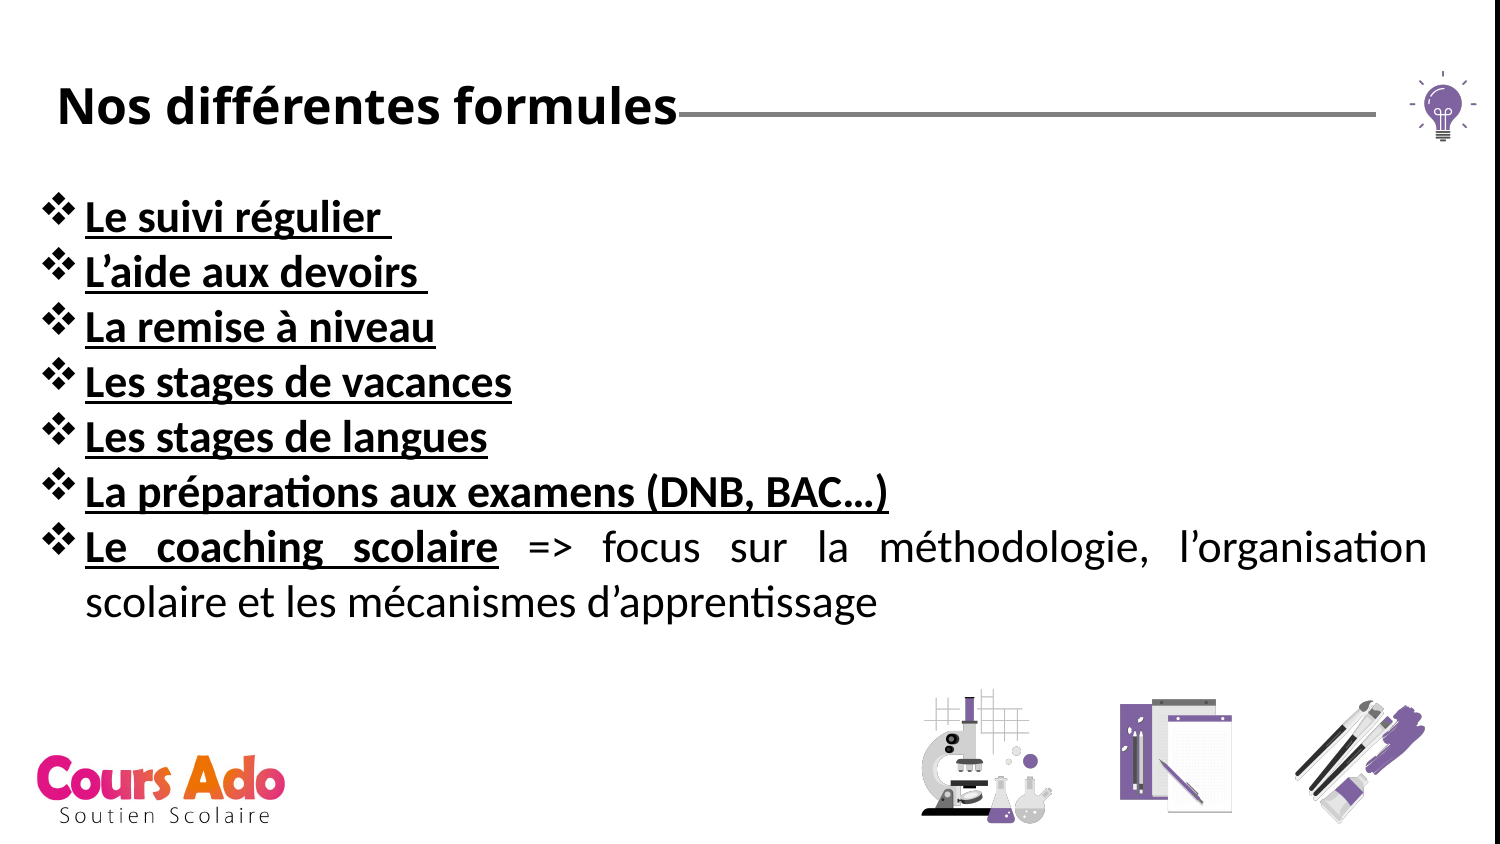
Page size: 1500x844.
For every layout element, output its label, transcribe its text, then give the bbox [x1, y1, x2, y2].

title Nos différentes formules [41, 22, 941, 179]
text_box Le suivi régulier L’aide aux devoirs La remise à niveau Les stages de vacances Les stages de langues La préparations aux examens (DNB, BAC…) Le coaching scolaire => focus sur la méthodologie, l’organisation scolaire et les mécanismes d’apprentissage [23, 179, 1444, 635]
picture [17, 739, 309, 837]
picture [1391, 52, 1496, 157]
picture [891, 654, 1442, 844]
